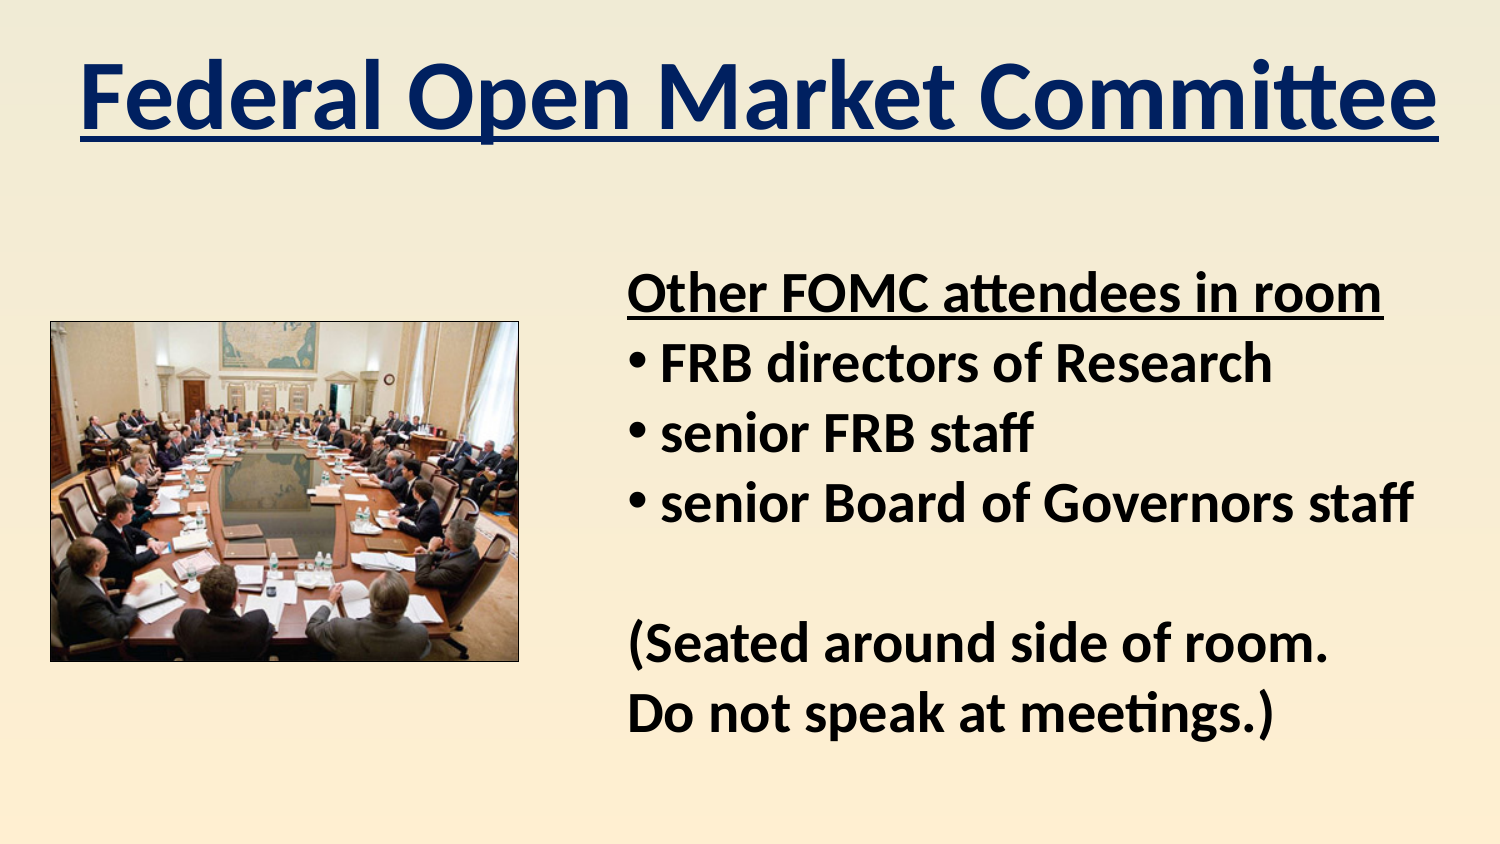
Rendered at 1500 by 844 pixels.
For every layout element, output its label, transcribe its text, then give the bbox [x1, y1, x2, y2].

picture [49, 321, 519, 663]
text_box Federal Open Market Committee [64, 21, 1455, 157]
text_box Other FOMC attendees in room FRB directors of Research senior FRB staff senior Board of Governors staff (Seated around side of room. Do not speak at meetings.) [612, 246, 1450, 752]
